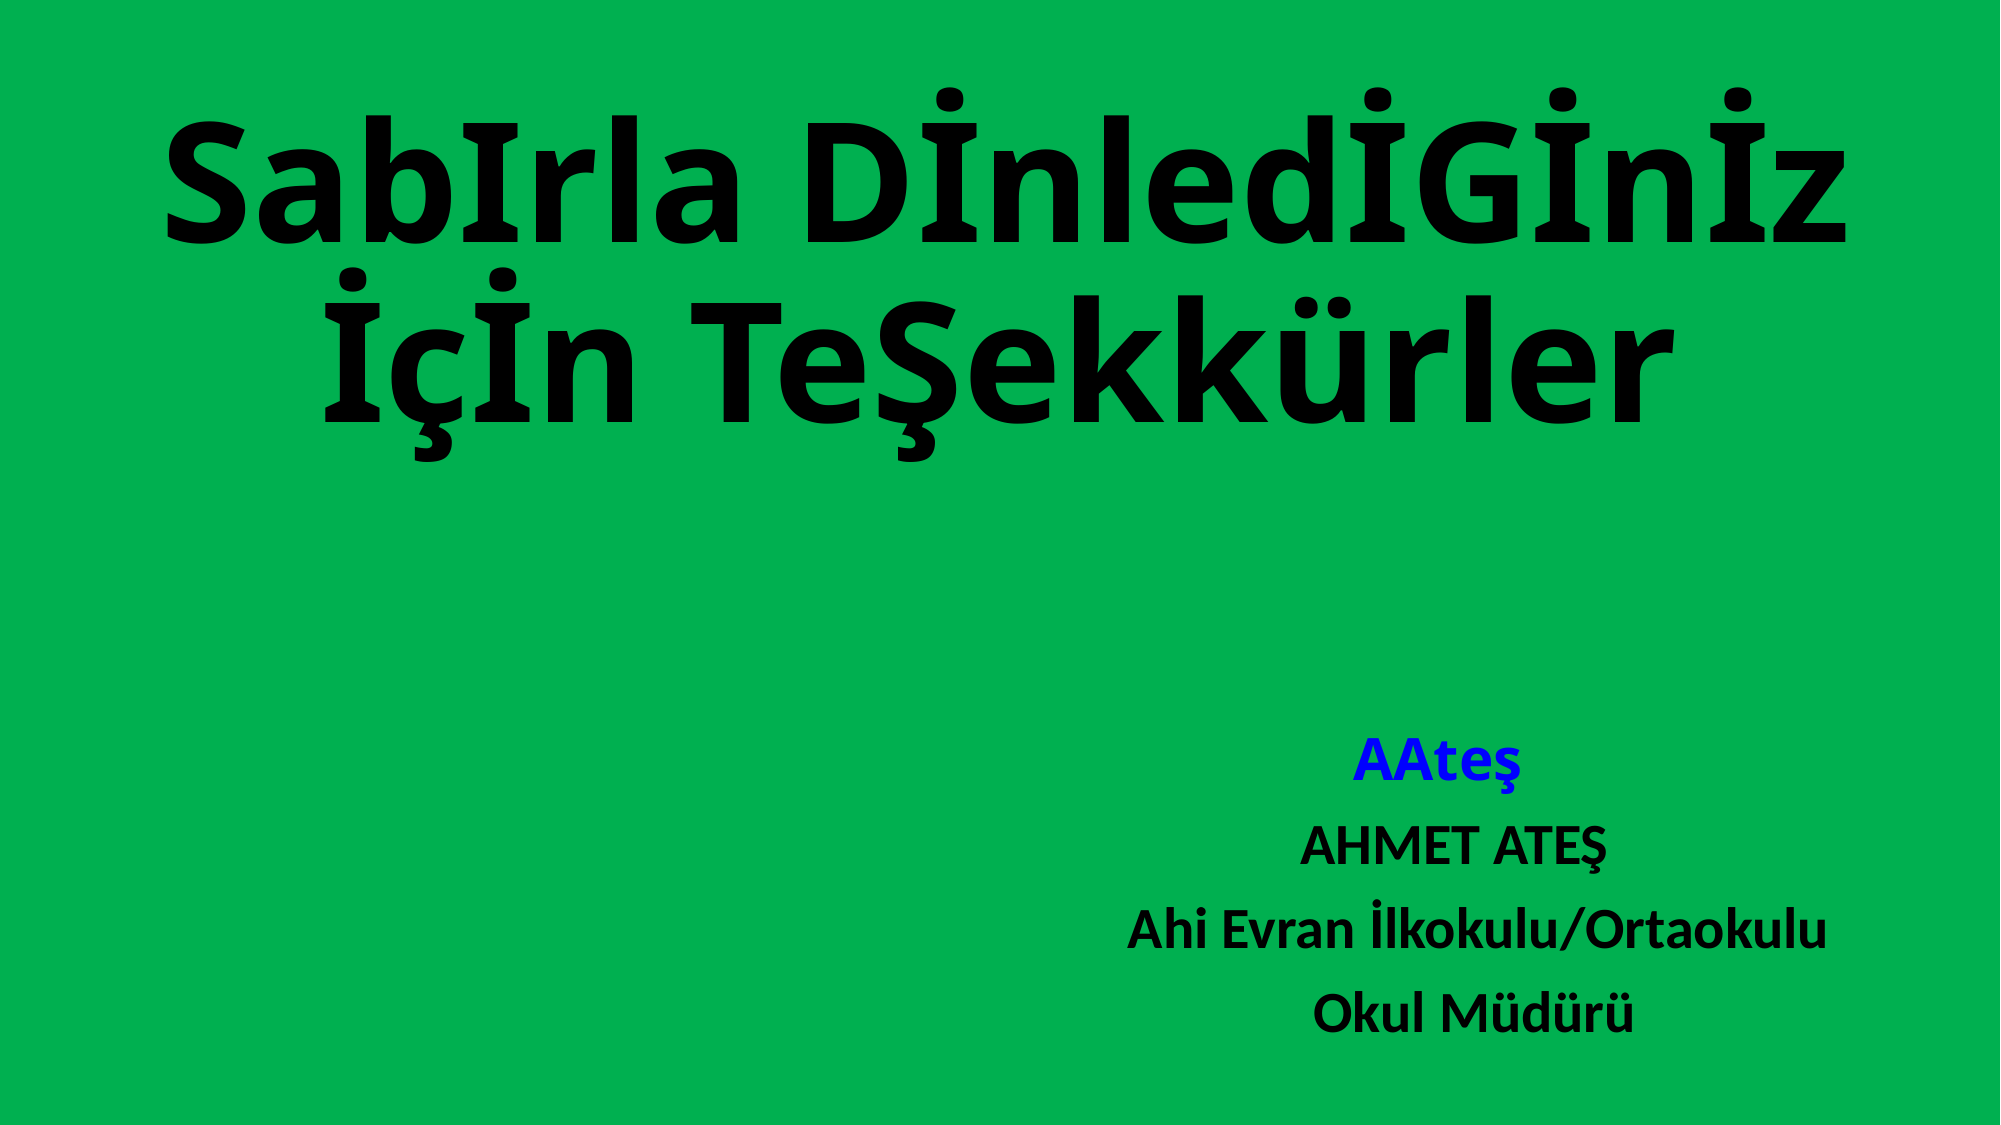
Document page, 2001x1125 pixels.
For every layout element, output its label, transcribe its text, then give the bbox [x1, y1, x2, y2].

list SabIrla DİnledİGİnİz İçİn TeŞekkürler AAteş AHMET ATEŞ Ahi Evran İlkokulu/Ortaokulu Okul Müdürü [0, 0, 2000, 1125]
